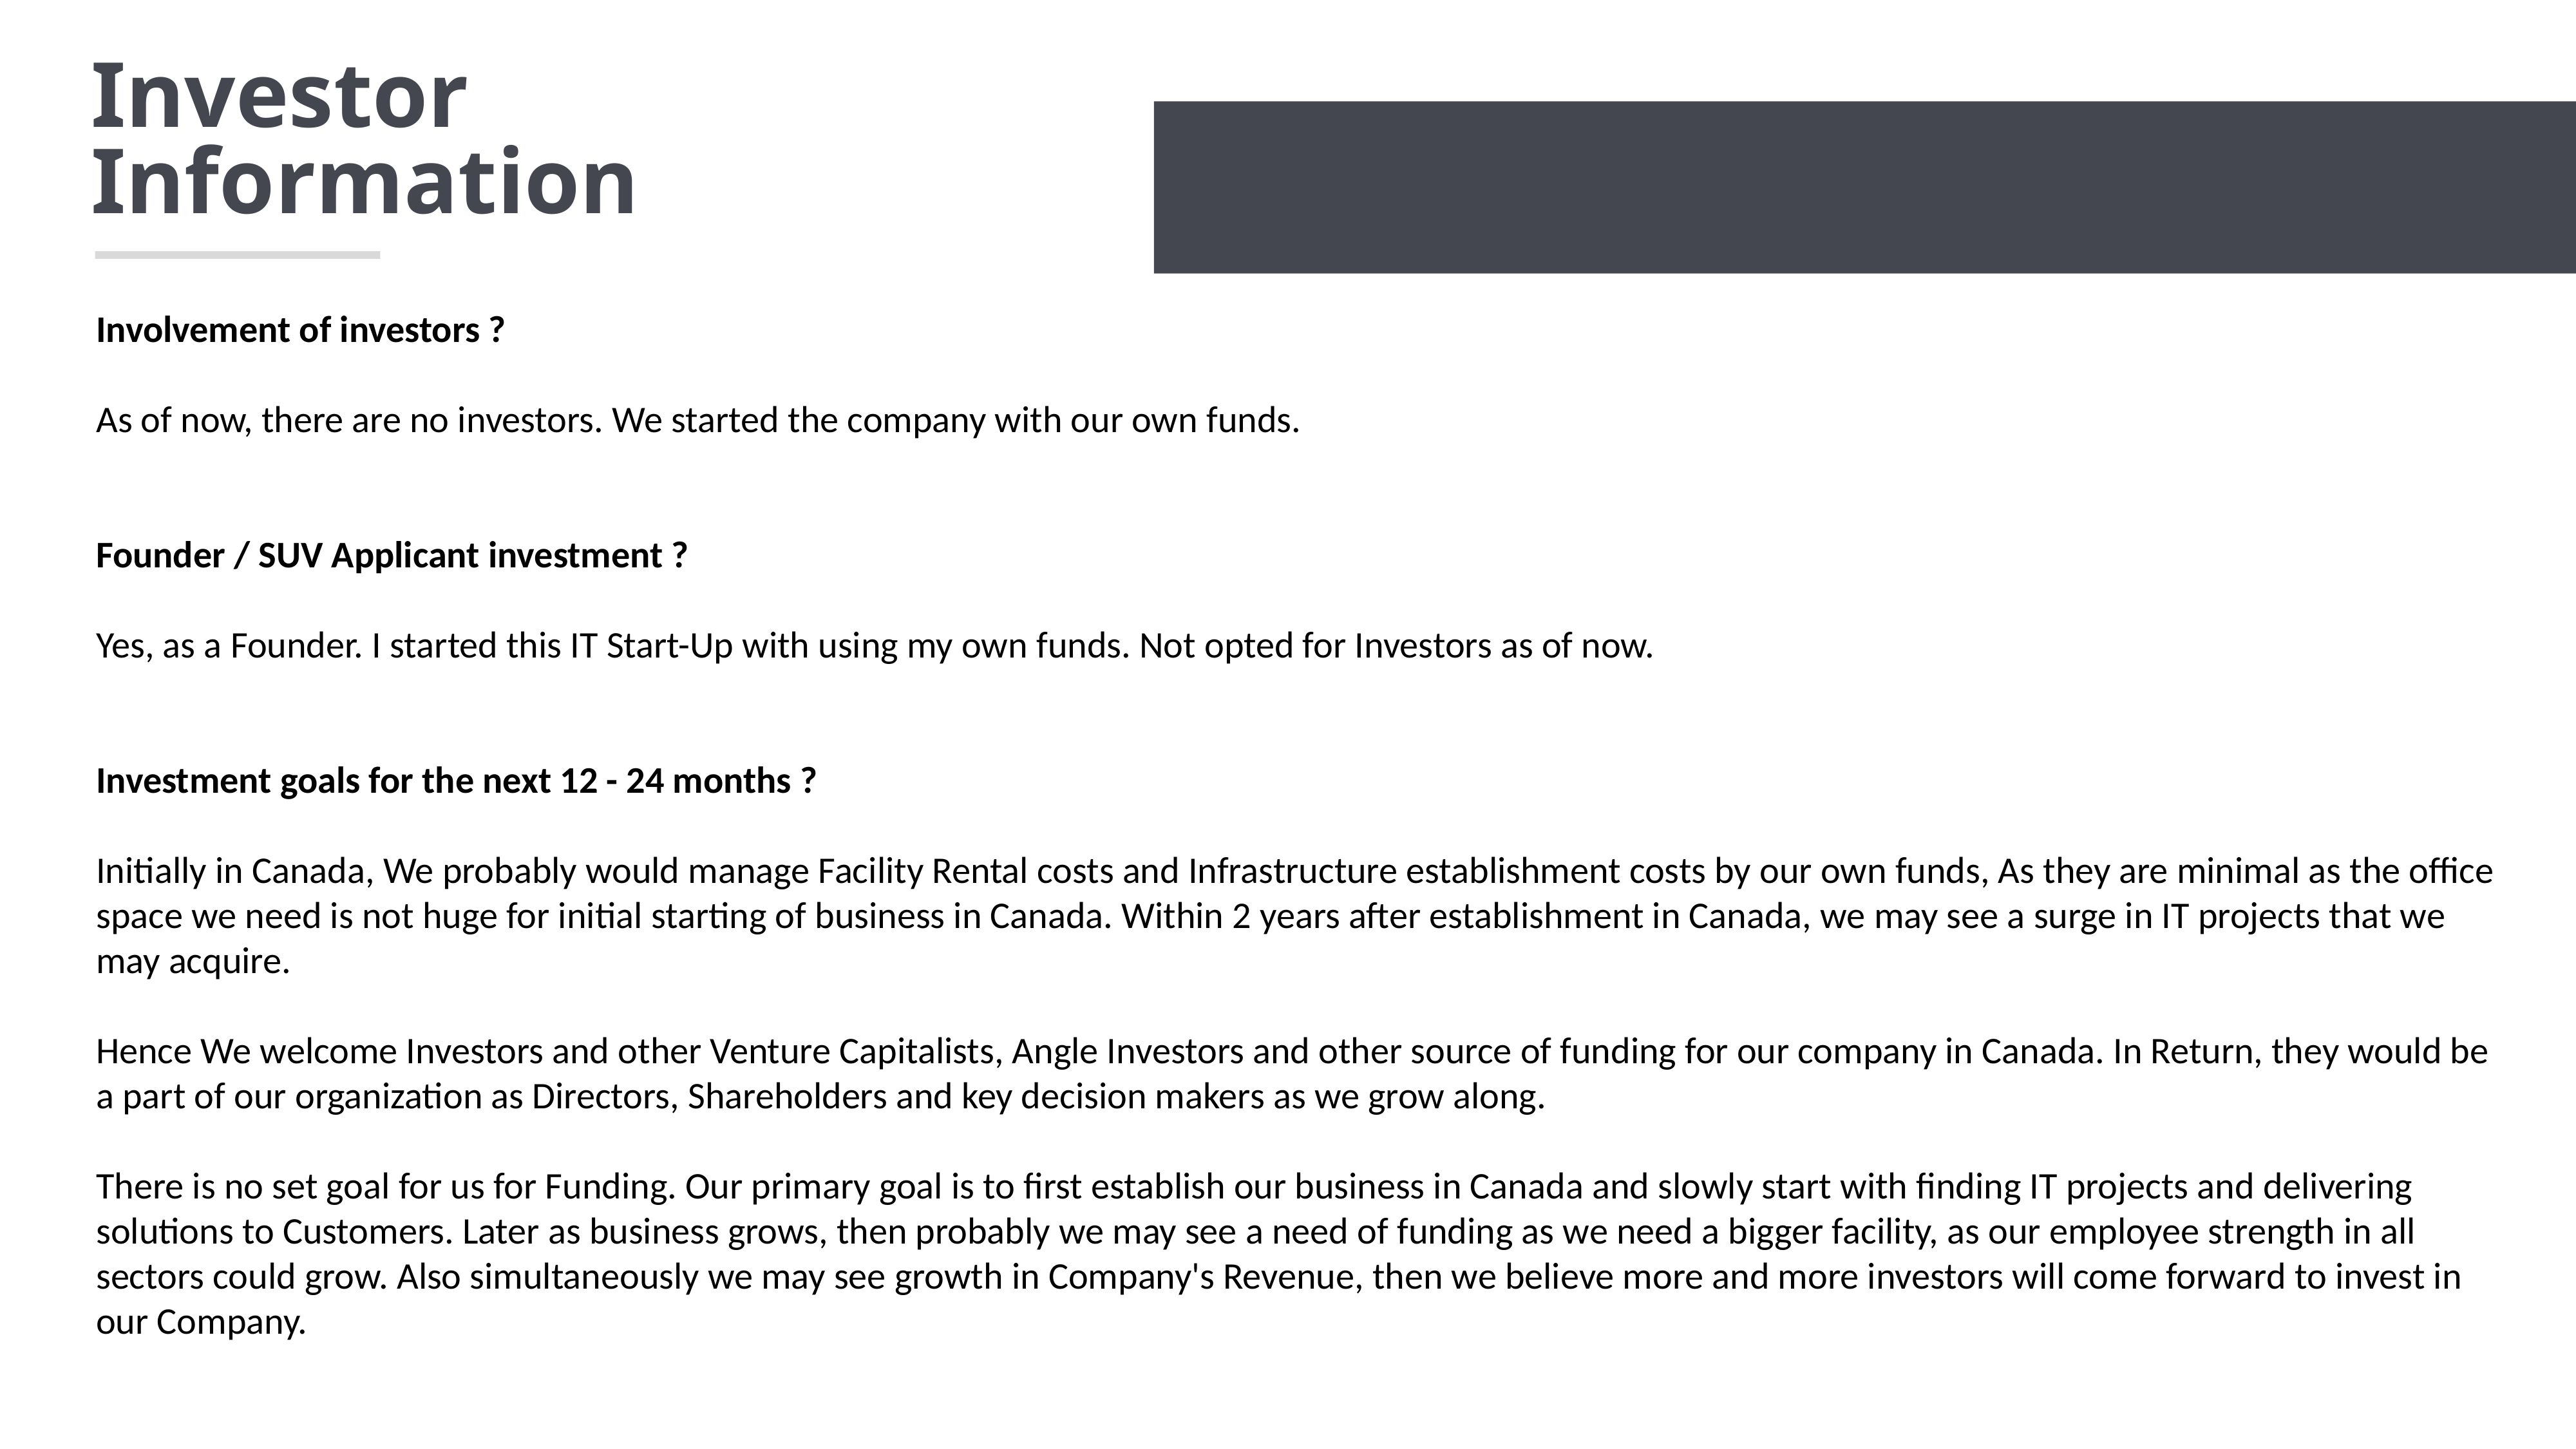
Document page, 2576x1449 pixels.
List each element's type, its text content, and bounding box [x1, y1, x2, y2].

text_box Investor Information [91, 58, 996, 231]
text_box [1153, 101, 2576, 274]
text_box Involvement of investors ? As of now, there are no investors. We started the company with our own funds. Founder / SUV Applicant investment ? Yes, as a Founder. I started this IT Start-Up with using my own funds. Not opted for Investors as of now. Investment goals for the next 12 - 24 months ? Initially in Canada, We probably would manage Facility Rental costs and Infrastructure establishment costs by our own funds, As they are minimal as the office space we need is not huge for initial starting of business in Canada. Within 2 years after establishment in Canada, we may see a surge in IT projects that we may acquire. Hence We welcome Investors and other Venture Capitalists, Angle Investors and other source of funding for our company in Canada. In Return, they would be a part of our organization as Directors, Shareholders and key decision makers as we grow along. There is no set goal for us for Funding. Our primary goal is to first establish our business in Canada and slowly start with finding IT projects and delivering solutions to Customers. Later as business grows, then probably we may see a need of funding as we need a bigger facility, as our employee strength in all sectors could grow. Also simultaneously we may see growth in Company's Revenue, then we believe more and more investors will come forward to invest in our Company. [91, 299, 2510, 1416]
text_box [95, 251, 381, 259]
